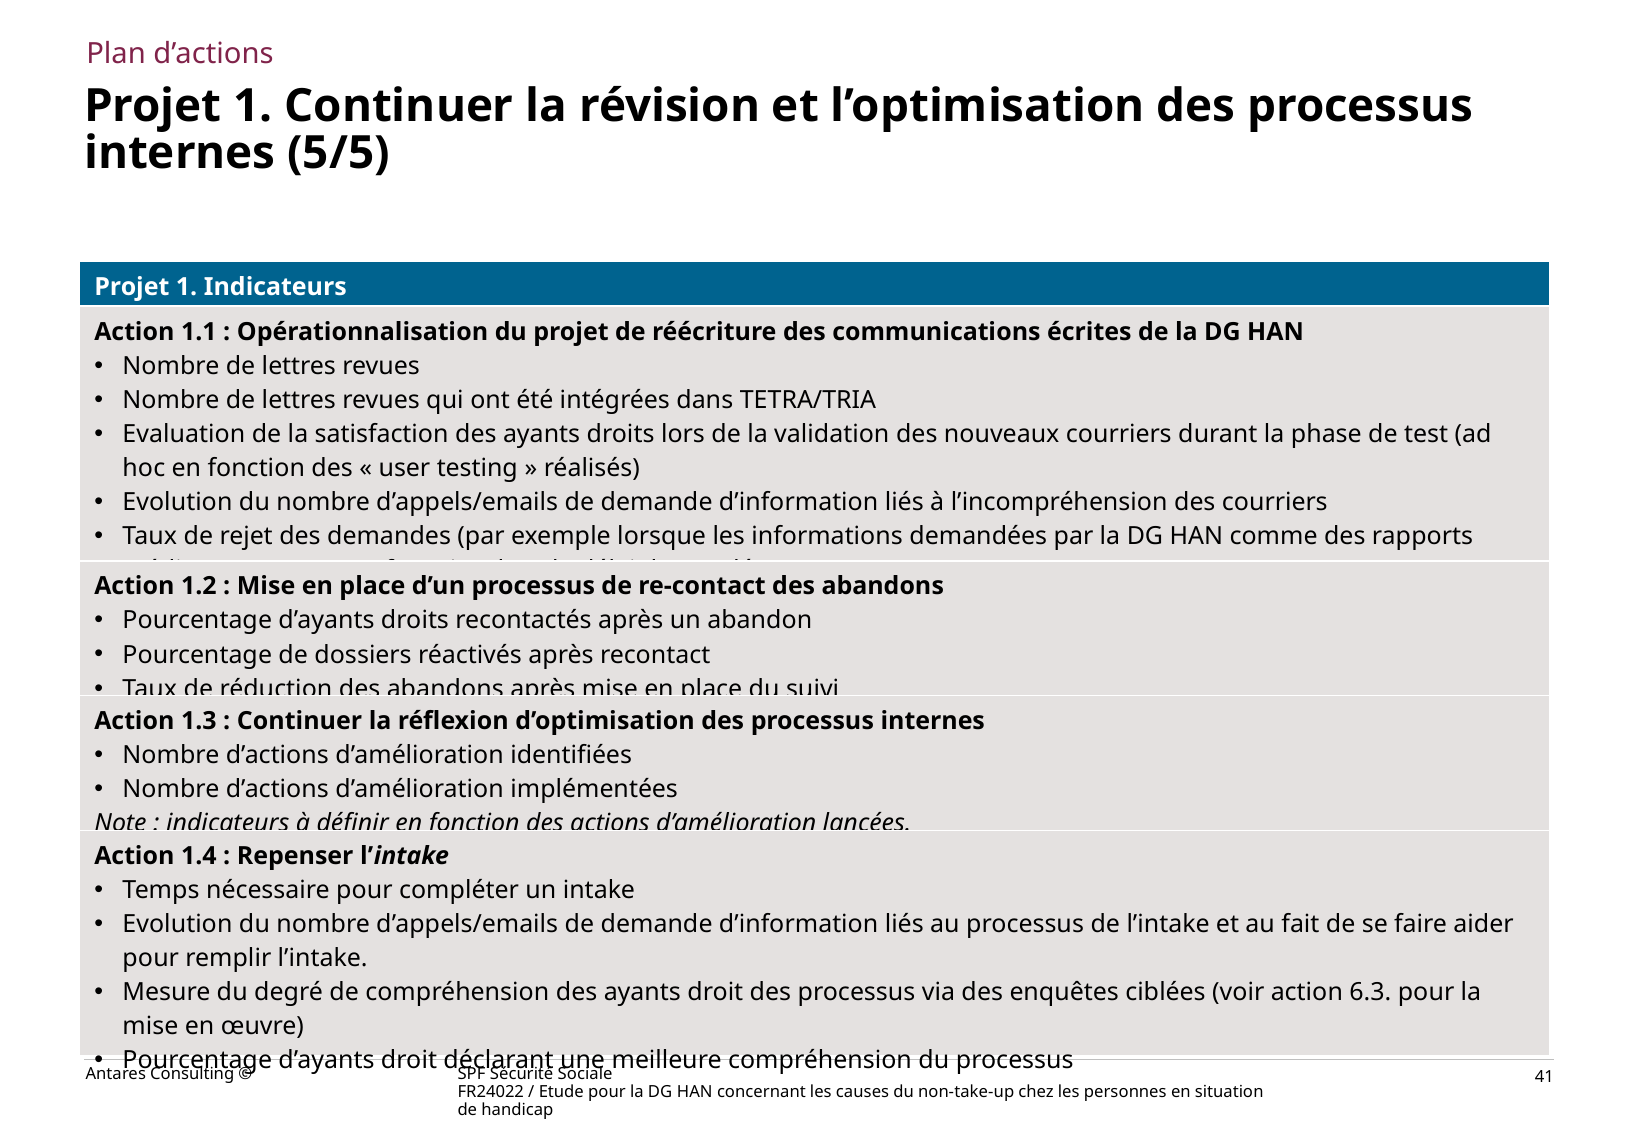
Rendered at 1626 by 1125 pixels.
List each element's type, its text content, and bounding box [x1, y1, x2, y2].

table_cell Action 1.1 : Opérationnalisation du projet de réécriture des communications écrites de la DG HAN Nombre de lettres revues Nombre de lettres revues qui ont été intégrées dans TETRA/TRIA Evaluation de la satisfaction des ayants droits lors de la validation des nouveaux courriers durant la phase de test (ad hoc en fonction des « user testing » réalisés) Evolution du nombre d’appels/emails de demande d’information liés à l’incompréhension des courriers Taux de rejet des demandes (par exemple lorsque les informations demandées par la DG HAN comme des rapports médicaux ne sont pas fournies dans le délai demandé) [80, 307, 1549, 560]
table_cell Action 1.3 : Continuer la réflexion d’optimisation des processus internes Nombre d’actions d’amélioration identifiées Nombre d’actions d’amélioration implémentées Note : indicateurs à définir en fonction des actions d’amélioration lancées. [80, 696, 1549, 830]
title Projet 1. Continuer la révision et l’optimisation des processus internes (5/5) [84, 82, 1550, 229]
table_cell Action 1.4 : Repenser l’intake Temps nécessaire pour compléter un intake Evolution du nombre d’appels/emails de demande d’information liés au processus de l’intake et au fait de se faire aider pour remplir l’intake. Mesure du degré de compréhension des ayants droit des processus via des enquêtes ciblées (voir action 6.3. pour la mise en œuvre) Pourcentage d’ayants droit déclarant une meilleure compréhension du processus [80, 831, 1549, 1062]
table_header Projet 1. Indicateurs [80, 262, 1549, 305]
table_cell Action 1.2 : Mise en place d’un processus de re-contact des abandons Pourcentage d’ayants droits recontactés après un abandon Pourcentage de dossiers réactivés après recontact Taux de réduction des abandons après mise en place du suivi [80, 562, 1549, 695]
text_box Plan d’actions [86, 38, 1522, 70]
